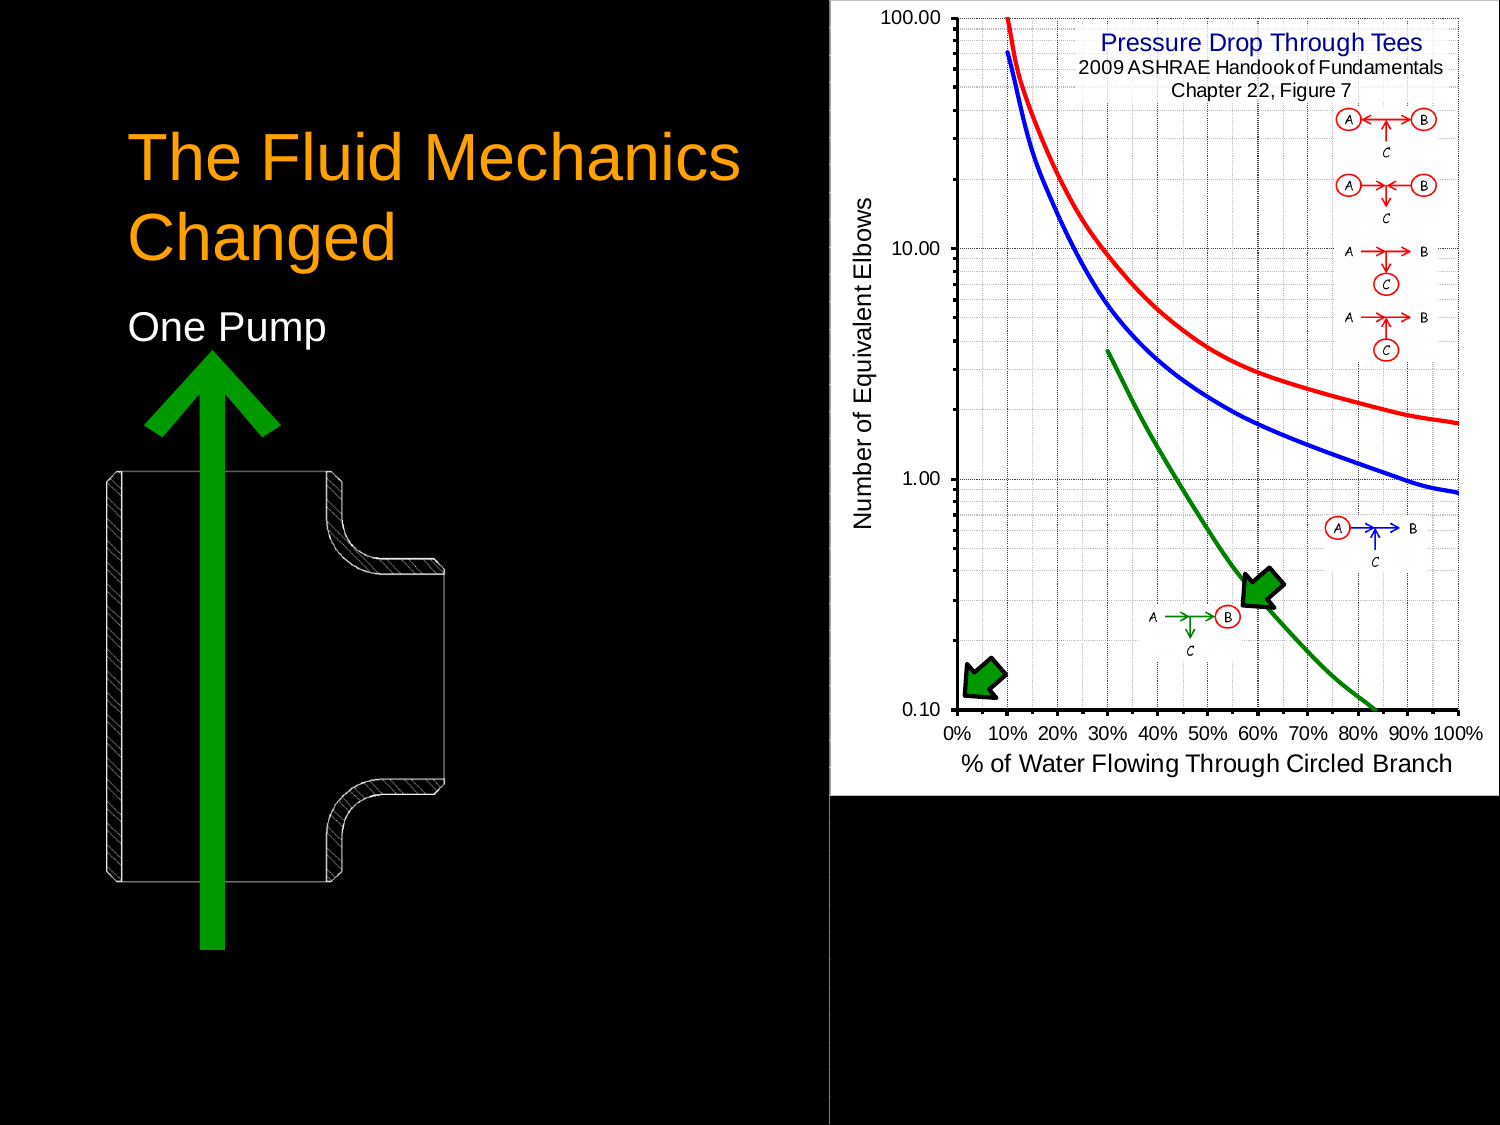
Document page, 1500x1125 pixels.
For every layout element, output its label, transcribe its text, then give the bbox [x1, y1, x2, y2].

picture [829, 0, 1500, 1125]
title The Fluid Mechanics Changed [112, 99, 763, 288]
list One Pump [112, 292, 738, 955]
picture [213, 415, 537, 925]
picture [25, 415, 212, 925]
